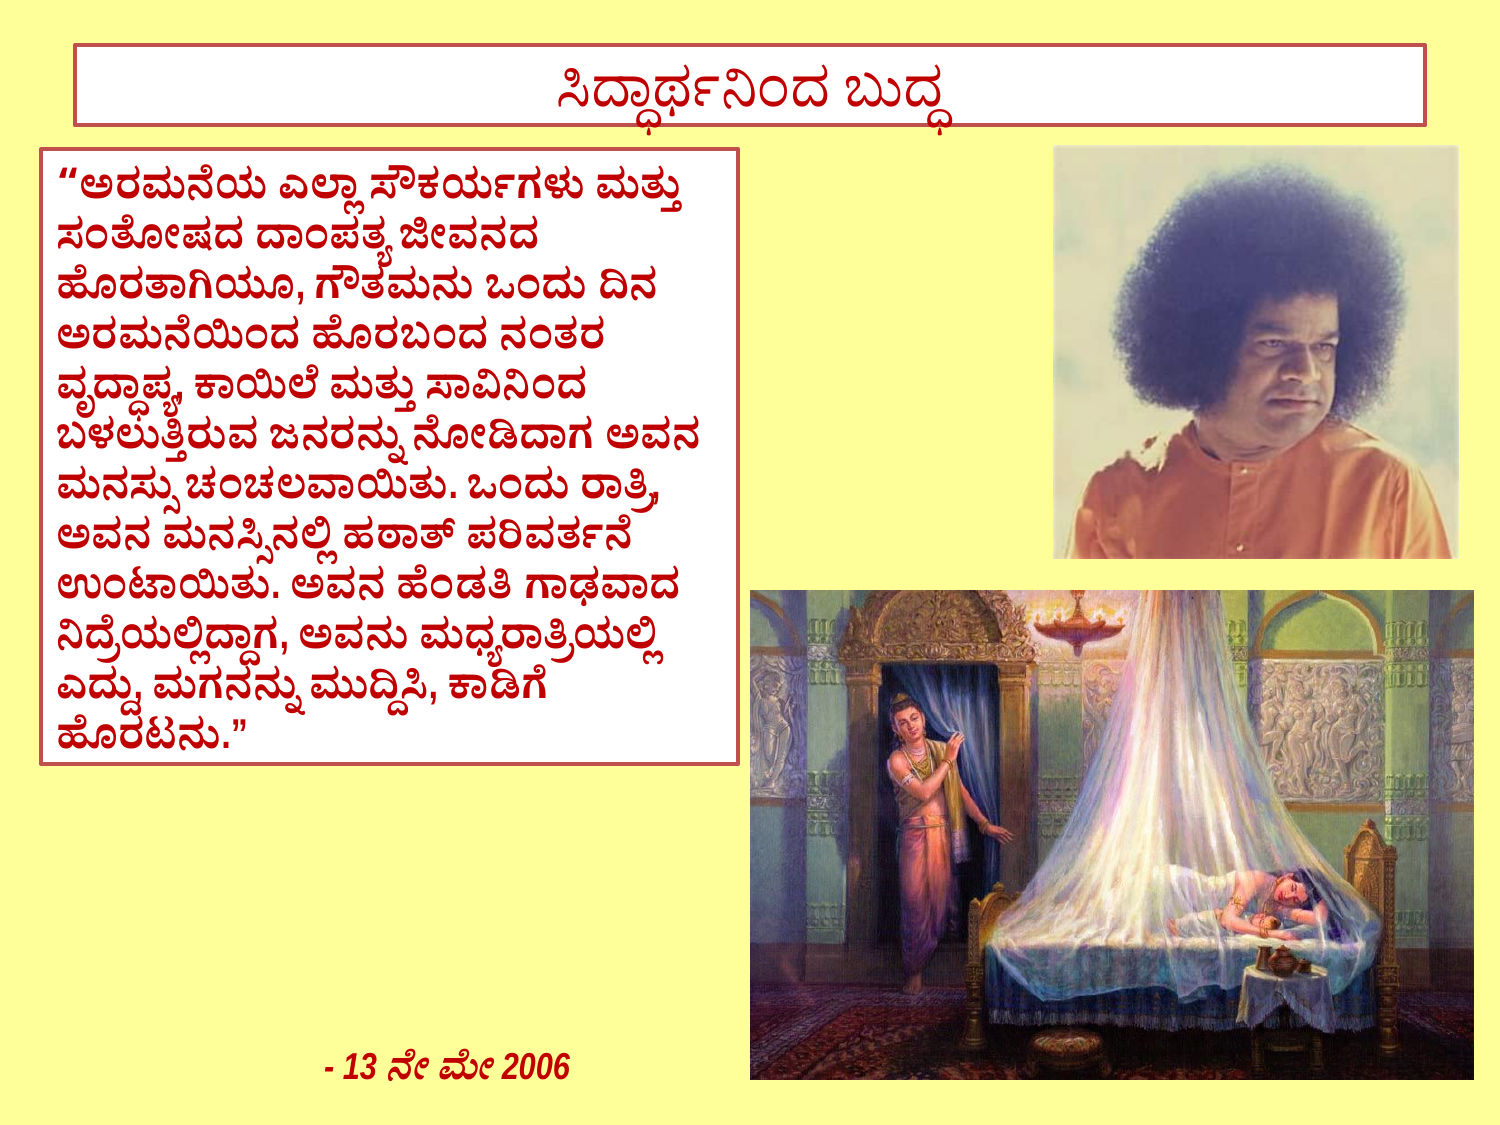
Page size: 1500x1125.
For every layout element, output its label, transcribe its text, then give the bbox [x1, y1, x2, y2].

text_box “ಅರಮನೆಯ ಎಲ್ಲಾ ಸೌಕರ್ಯಗಳು ಮತ್ತು ಸಂತೋಷದ ದಾಂಪತ್ಯ ಜೀವನದ ಹೊರತಾಗಿಯೂ, ಗೌತಮನು ಒಂದು ದಿನ ಅರಮನೆಯಿಂದ ಹೊರಬಂದ ನಂತರ ವೃದ್ಧಾಪ್ಯ, ಕಾಯಿಲೆ ಮತ್ತು ಸಾವಿನಿಂದ ಬಳಲುತ್ತಿರುವ ಜನರನ್ನು ನೋಡಿದಾಗ ಅವನ ಮನಸ್ಸು ಚಂಚಲವಾಯಿತು. ಒಂದು ರಾತ್ರಿ, ಅವನ ಮನಸ್ಸಿನಲ್ಲಿ ಹಠಾತ್ ಪರಿವರ್ತನೆ ಉಂಟಾಯಿತು. ಅವನ ಹೆಂಡತಿ ಗಾಢವಾದ ನಿದ್ರೆಯಲ್ಲಿದ್ದಾಗ, ಅವನು ಮಧ್ಯರಾತ್ರಿಯಲ್ಲಿ ಎದ್ದು, ಮಗನನ್ನು ಮುದ್ದಿಸಿ, ಕಾಡಿಗೆ ಹೊರಟನು.” [39, 147, 740, 766]
text_box - 13 ನೇ ಮೇ 2006 [41, 1034, 585, 1095]
picture [1053, 144, 1459, 559]
title ಸಿದ್ಧಾರ್ಥನಿಂದ ಬುದ್ಧ [73, 43, 1427, 127]
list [750, 589, 1474, 1081]
